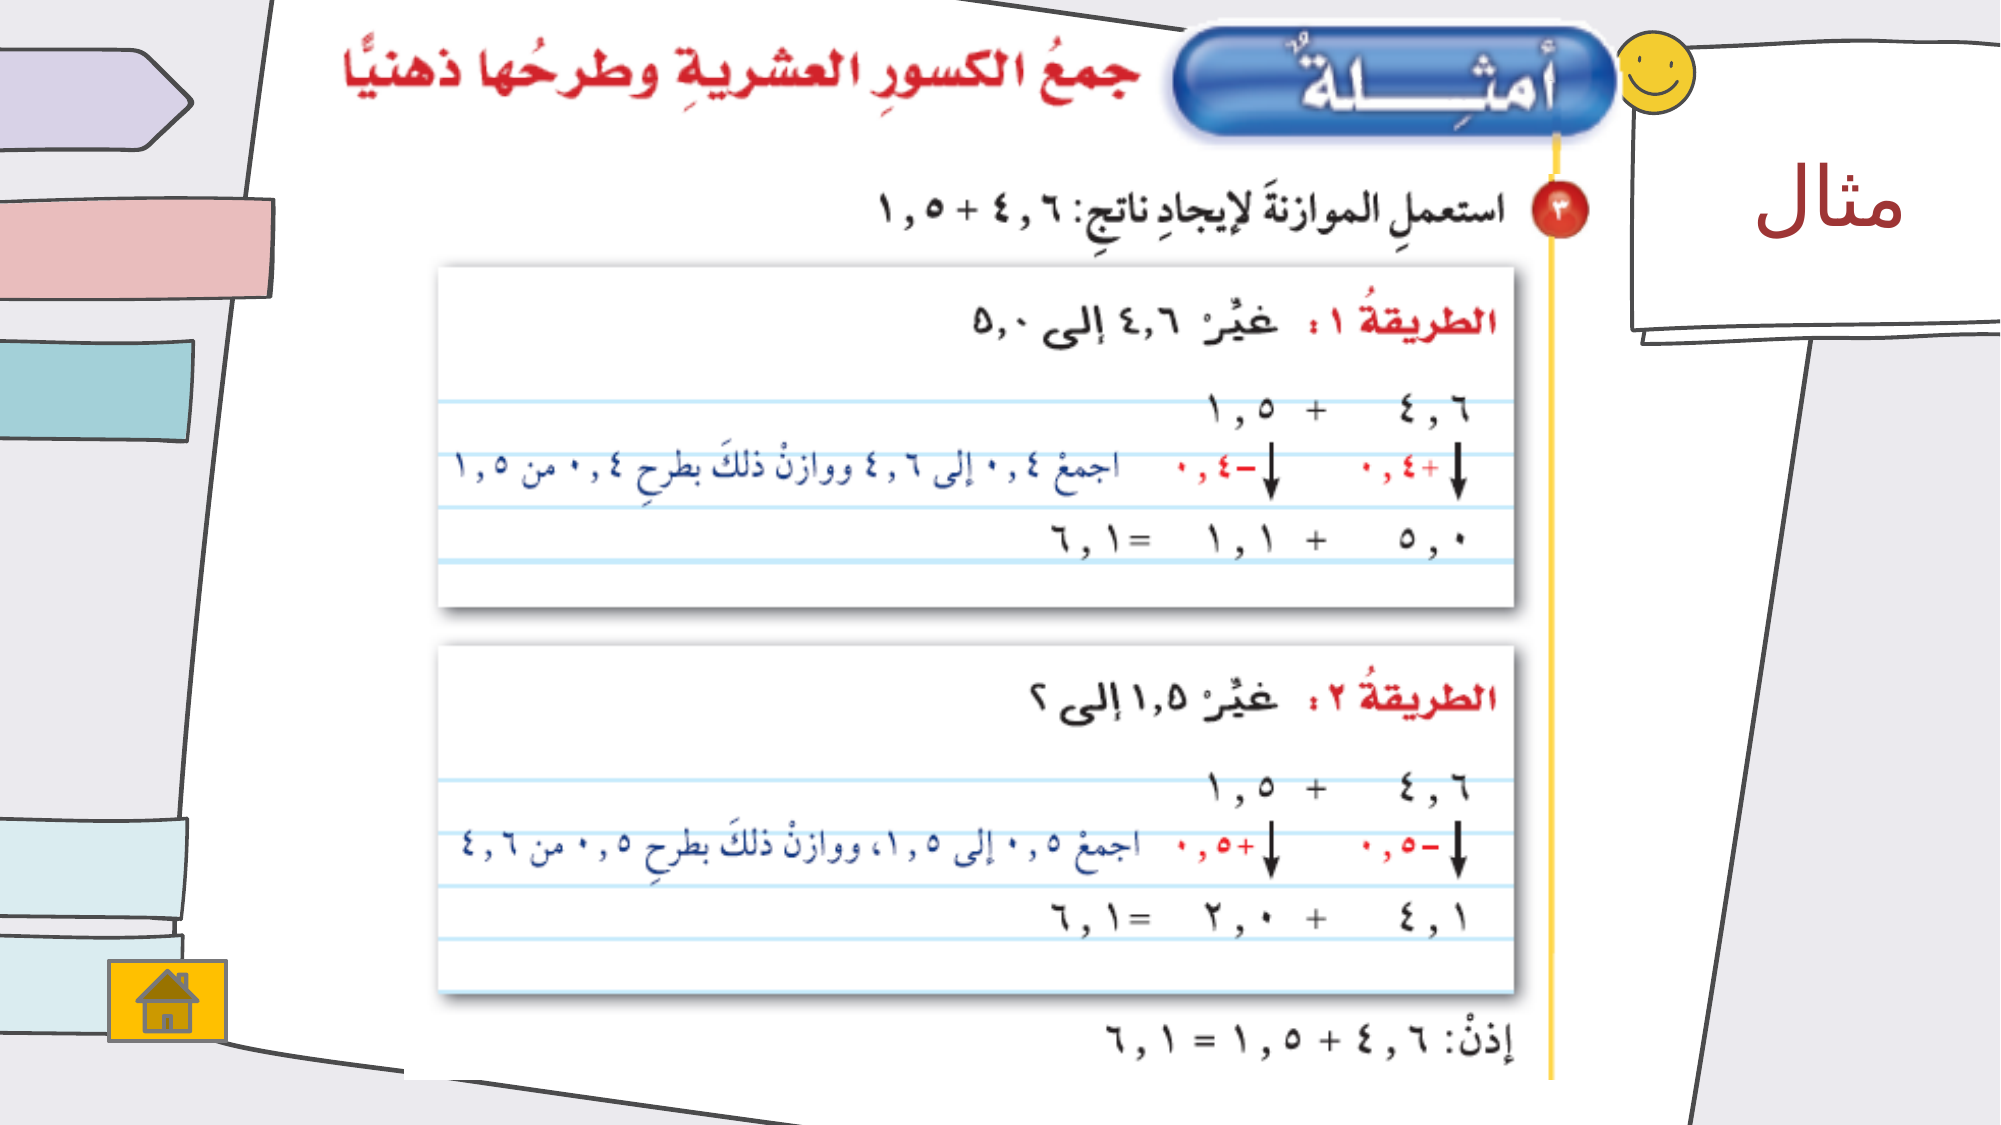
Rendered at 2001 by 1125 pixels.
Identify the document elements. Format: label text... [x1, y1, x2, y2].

picture [323, 0, 1677, 1081]
text_box [107, 959, 228, 1043]
text_box مثال [1737, 136, 1923, 251]
